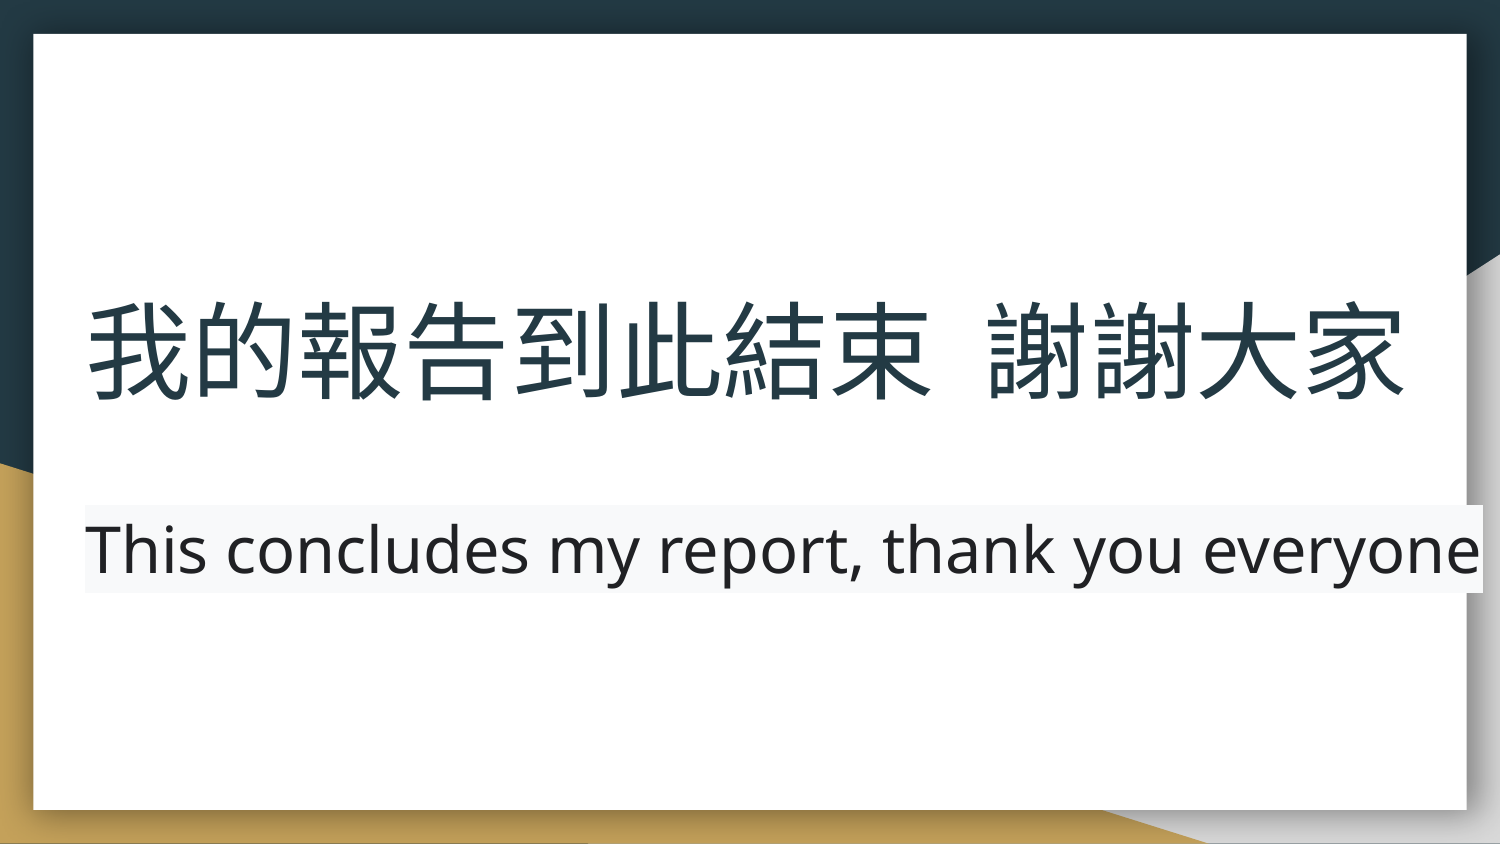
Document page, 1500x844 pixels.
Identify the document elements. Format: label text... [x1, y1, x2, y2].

list This concludes my report, thank you everyone [70, 472, 1500, 635]
title 我的報告到此結束 謝謝大家 [70, 251, 1430, 348]
